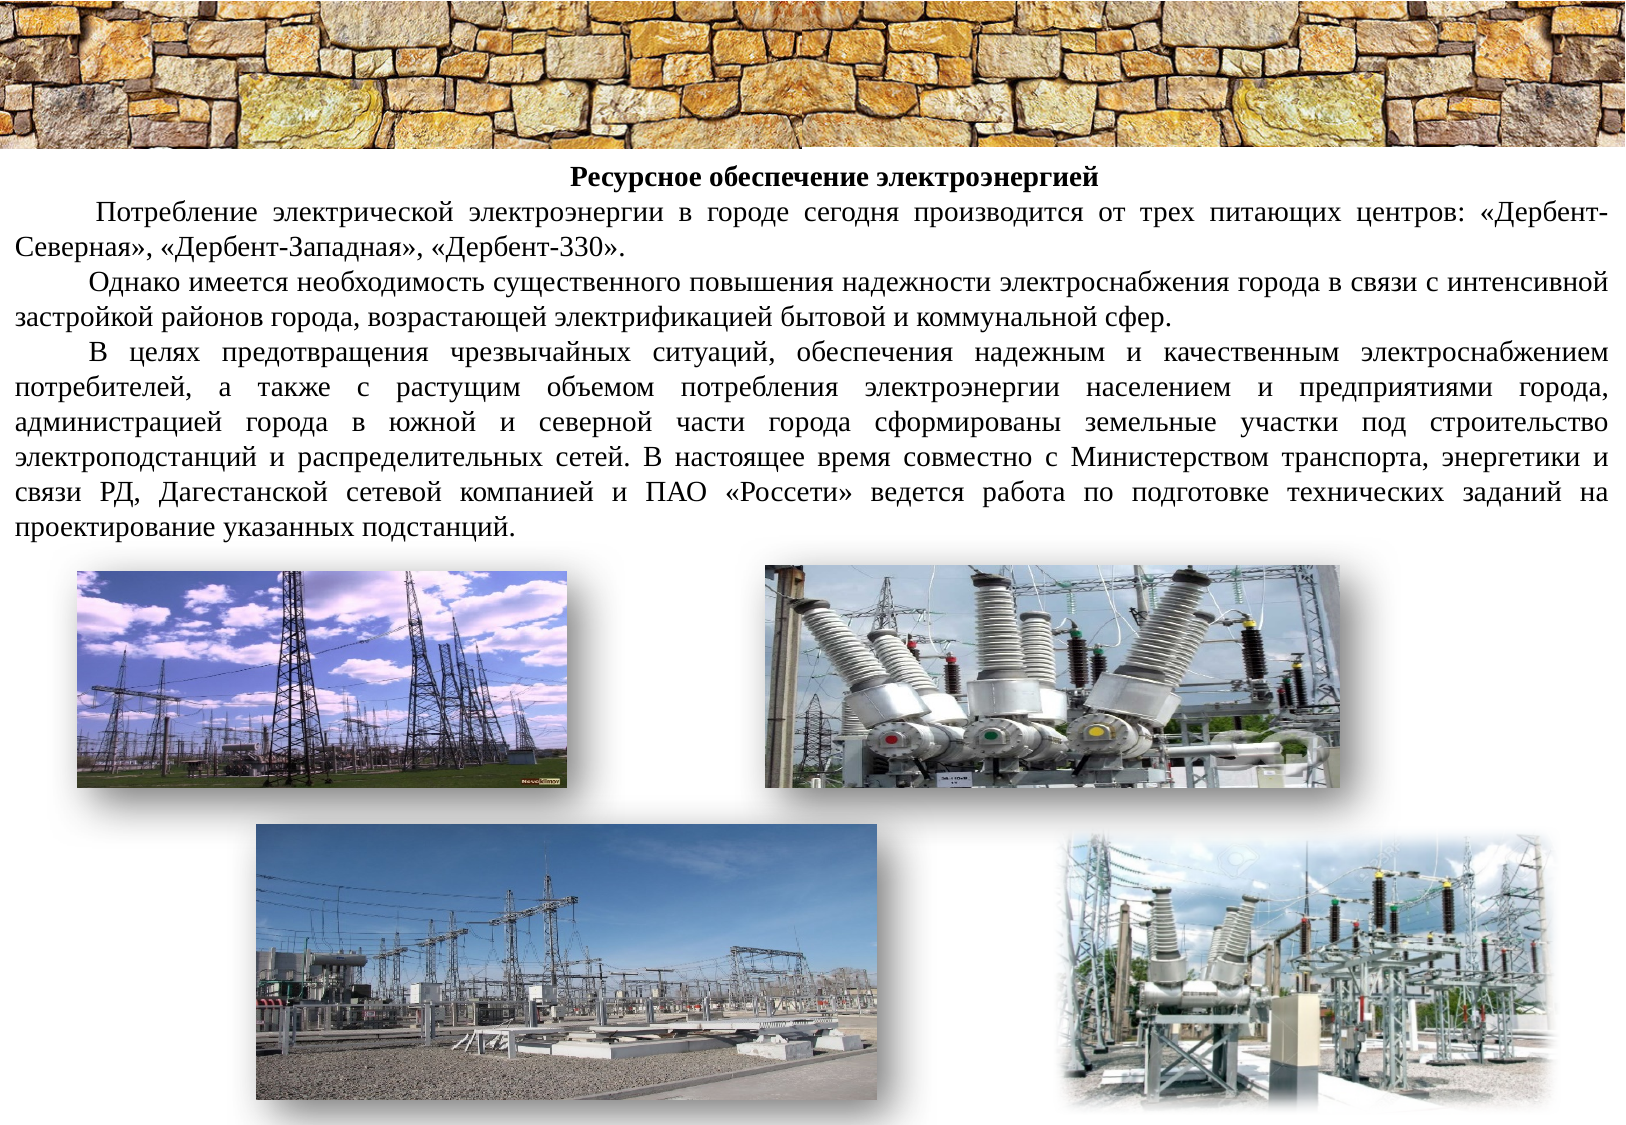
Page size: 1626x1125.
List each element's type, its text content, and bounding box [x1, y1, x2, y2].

text_box Ресурсное обеспечение электроэнергией Потребление электрической электроэнергии в городе сегодня производится от трех питающих центров: «Дербент-Северная», «Дербент-Западная», «Дербент-330». Однако имеется необходимость существенного повышения надежности электроснабжения города в связи с интенсивной застройкой районов города, возрастающей электрификацией бытовой и коммунальной сфер. В целях предотвращения чрезвычайных ситуаций, обеспечения надежным и качественным электроснабжением потребителей, а также с растущим объемом потребления электроэнергии населением и предприятиями города, администрацией города в южной и северной части города сформированы земельные участки под строительство электроподстанций и распределительных сетей. В настоящее время совместно с Министерством транспорта, энергетики и связи РД, Дагестанской сетевой компанией и ПАО «Россети» ведется работа по подготовке технических заданий на проектирование указанных подстанций. [887, 149, 1625, 550]
picture [1052, 824, 1562, 1116]
text_box Ресурсное обеспечение электроэнергией Потребление электрической электроэнергии в городе сегодня производится от трех питающих центров: «Дербент-Северная», «Дербент-Западная», «Дербент-330». Однако имеется необходимость существенного повышения надежности электроснабжения города в связи с интенсивной застройкой районов города, возрастающей электрификацией бытовой и коммунальной сфер. В целях предотвращения чрезвычайных ситуаций, обеспечения надежным и качественным электроснабжением потребителей, а также с растущим объемом потребления электроэнергии населением и предприятиями города, администрацией города в южной и северной части города сформированы земельные участки под строительство электроподстанций и распределительных сетей. В настоящее время совместно с Министерством транспорта, энергетики и связи РД, Дагестанской сетевой компанией и ПАО «Россети» ведется работа по подготовке технических заданий на проектирование указанных подстанций. [0, 149, 738, 550]
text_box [738, 0, 887, 887]
picture [256, 824, 877, 1100]
picture [77, 571, 567, 789]
picture [887, 1, 1625, 147]
picture [765, 565, 1340, 788]
picture [0, 1, 738, 149]
